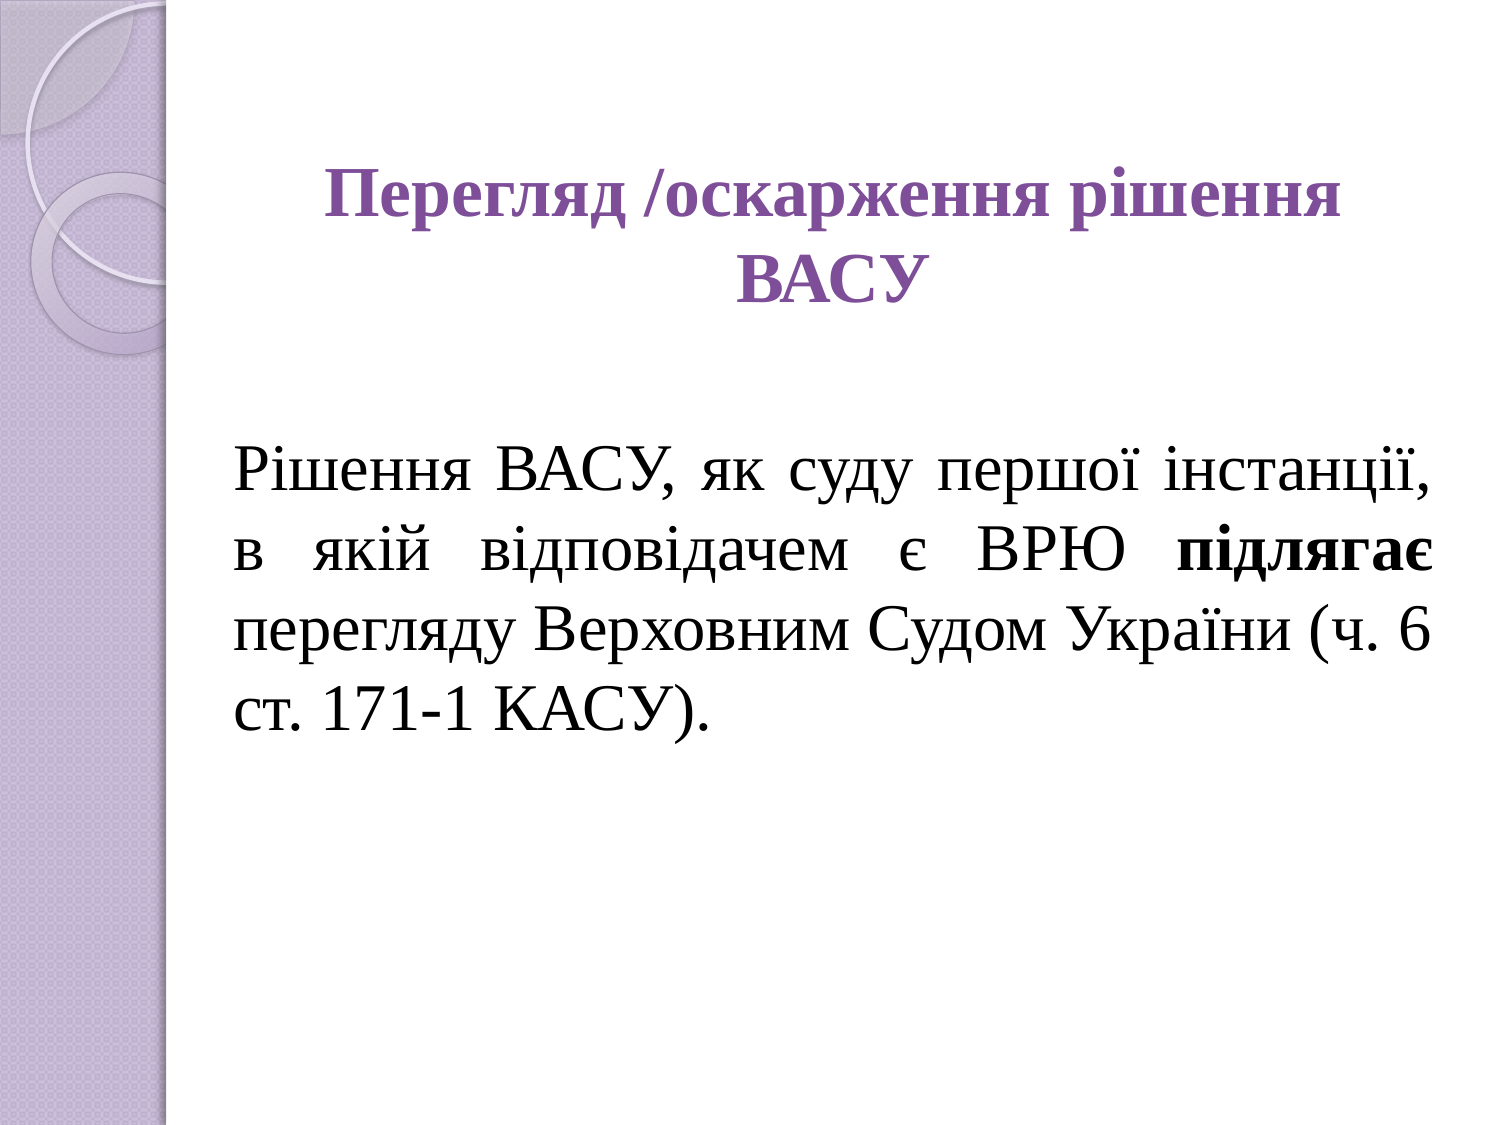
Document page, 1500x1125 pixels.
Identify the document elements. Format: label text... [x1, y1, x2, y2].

list Рішення ВАСУ, як суду першої інстанції, в якій відповідачем є ВРЮ підлягає перегляду Верховним Судом України (ч. 6 ст. 171-1 КАСУ). [218, 231, 1449, 1020]
title Перегляд /оскарження рішення ВАСУ [218, 137, 1449, 231]
